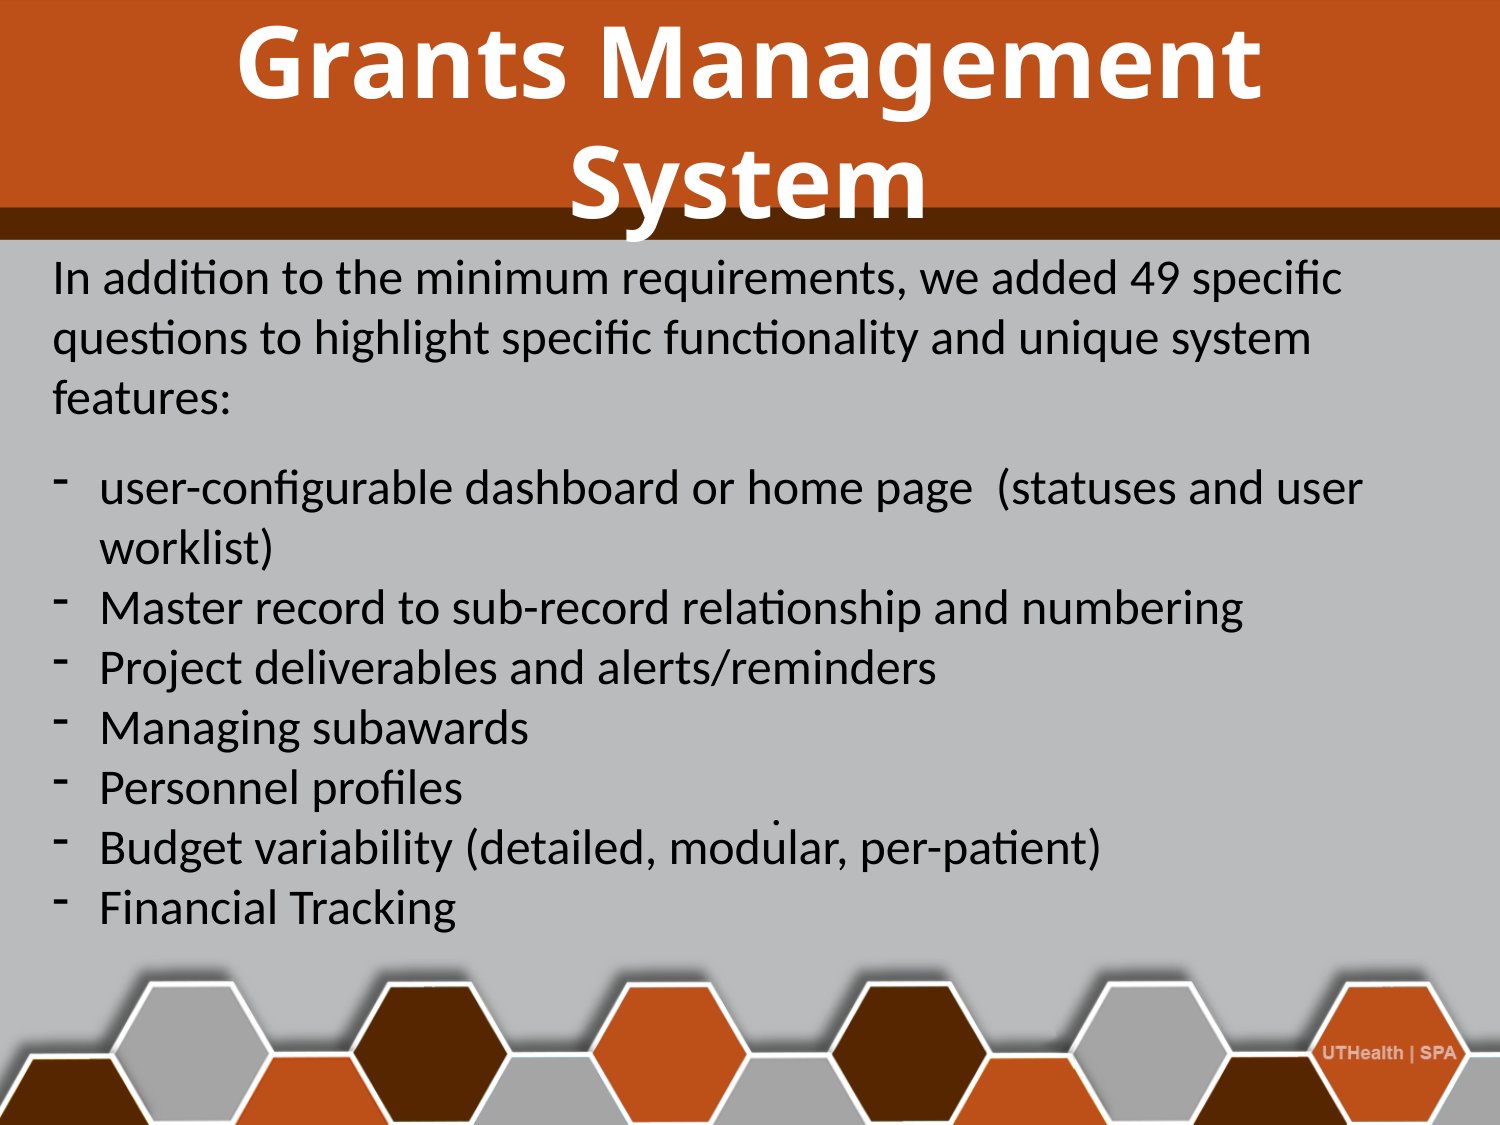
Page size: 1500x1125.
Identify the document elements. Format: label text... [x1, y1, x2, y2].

picture [0, 0, 1500, 1125]
text_box In addition to the minimum requirements, we added 49 specific questions to highlight specific functionality and unique system features: user-configurable dashboard or home page (statuses and user worklist) Master record to sub-record relationship and numbering Project deliverables and alerts/reminders Managing subawards Personnel profiles Budget variability (detailed, modular, per-patient) Financial Tracking [37, 237, 1463, 988]
title Grants Management System [37, 24, 1463, 213]
